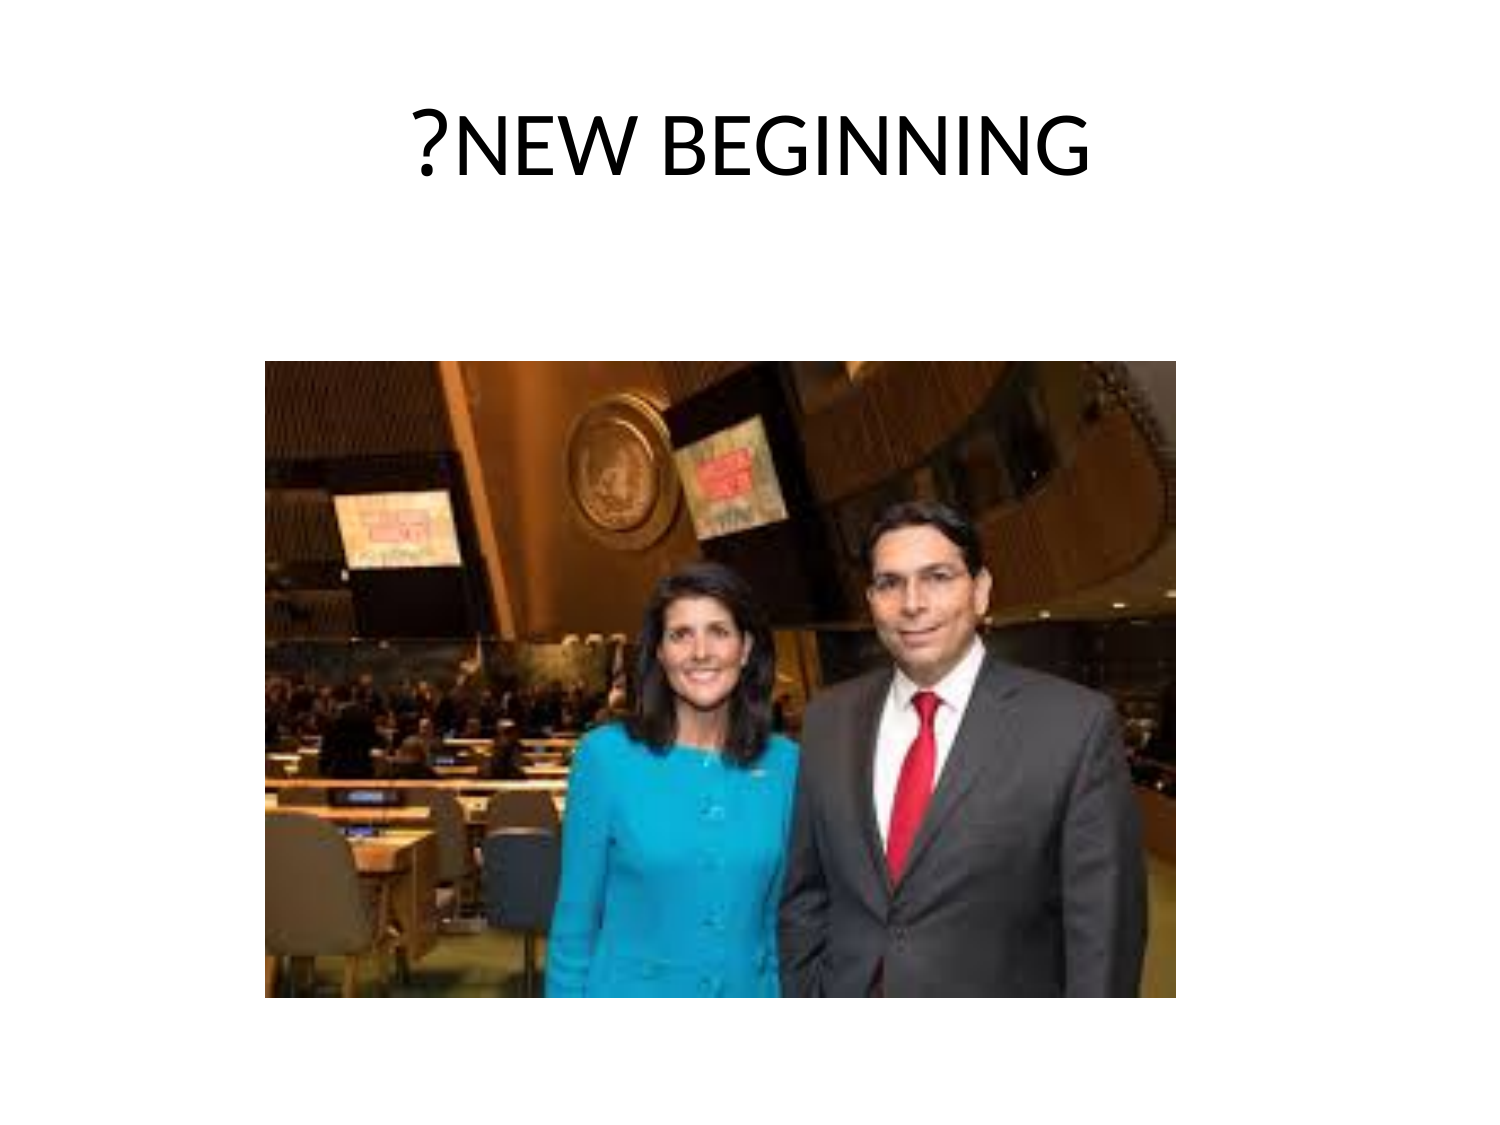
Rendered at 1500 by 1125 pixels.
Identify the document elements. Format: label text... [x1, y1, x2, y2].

title NEW BEGINNING? [75, 45, 1425, 233]
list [265, 361, 1176, 998]
